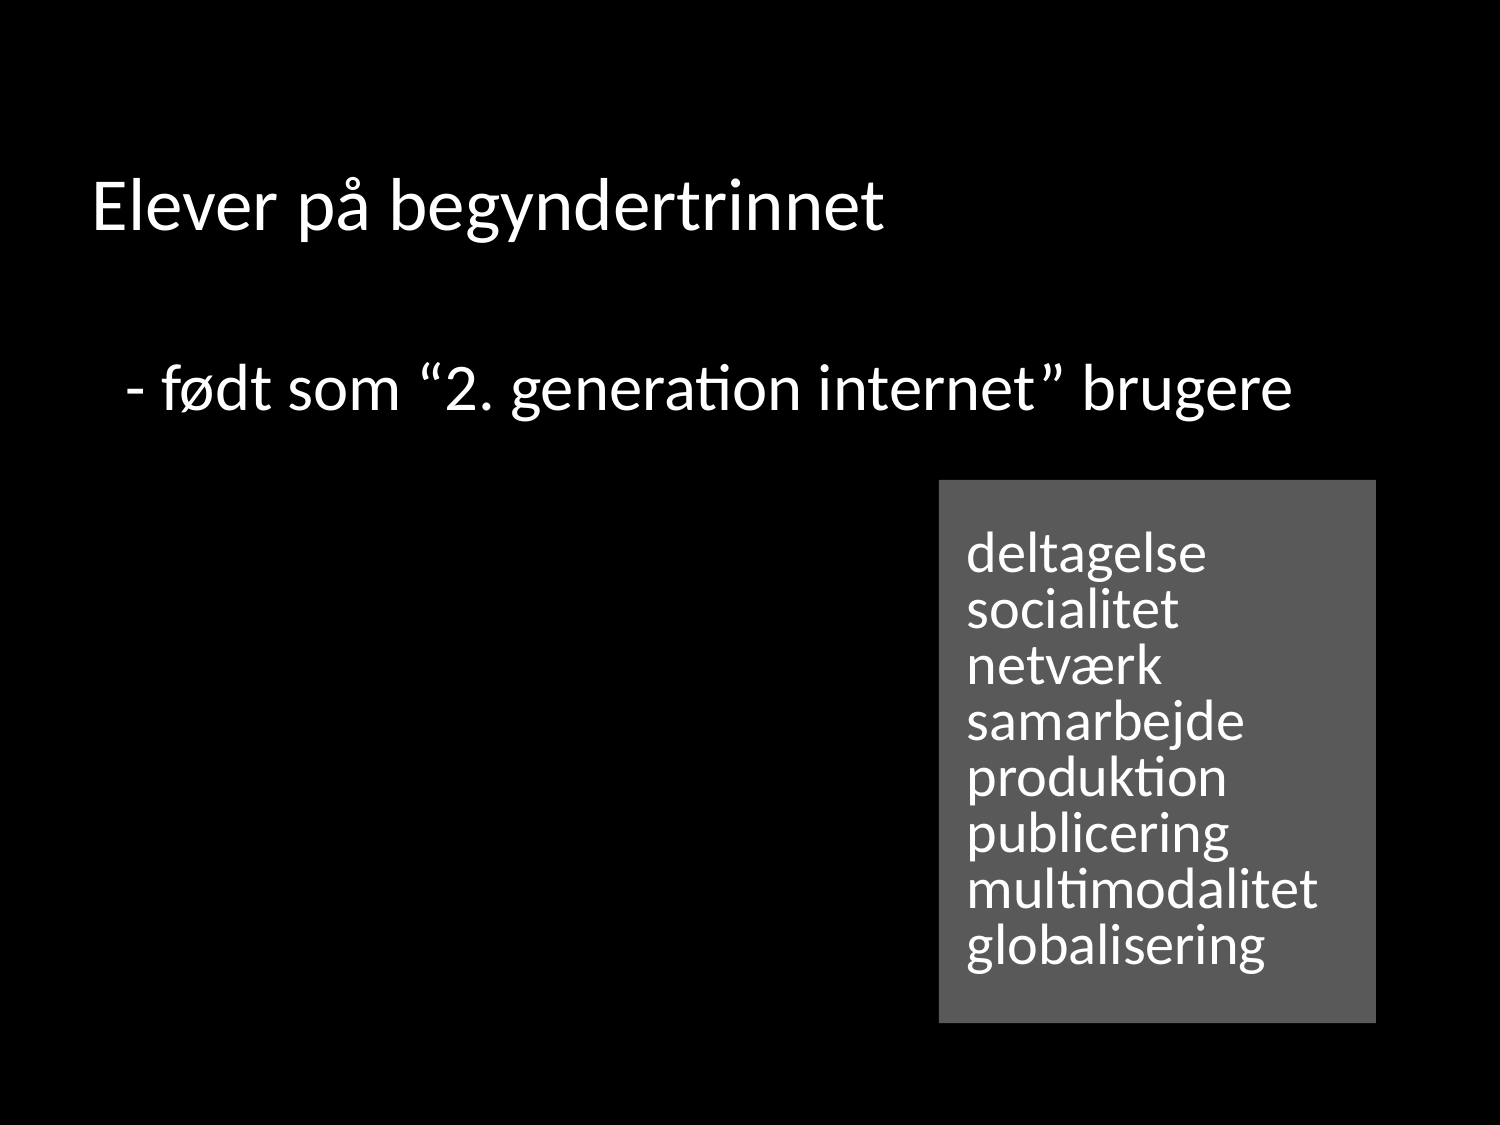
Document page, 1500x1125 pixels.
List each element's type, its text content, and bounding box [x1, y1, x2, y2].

text_box deltagelse socialitet netværk samarbejde produktion publicering multimodalitet globalisering [937, 478, 1378, 1025]
title Elever på begyndertrinnet - født som “2. generation internet” brugere [76, 137, 1436, 445]
